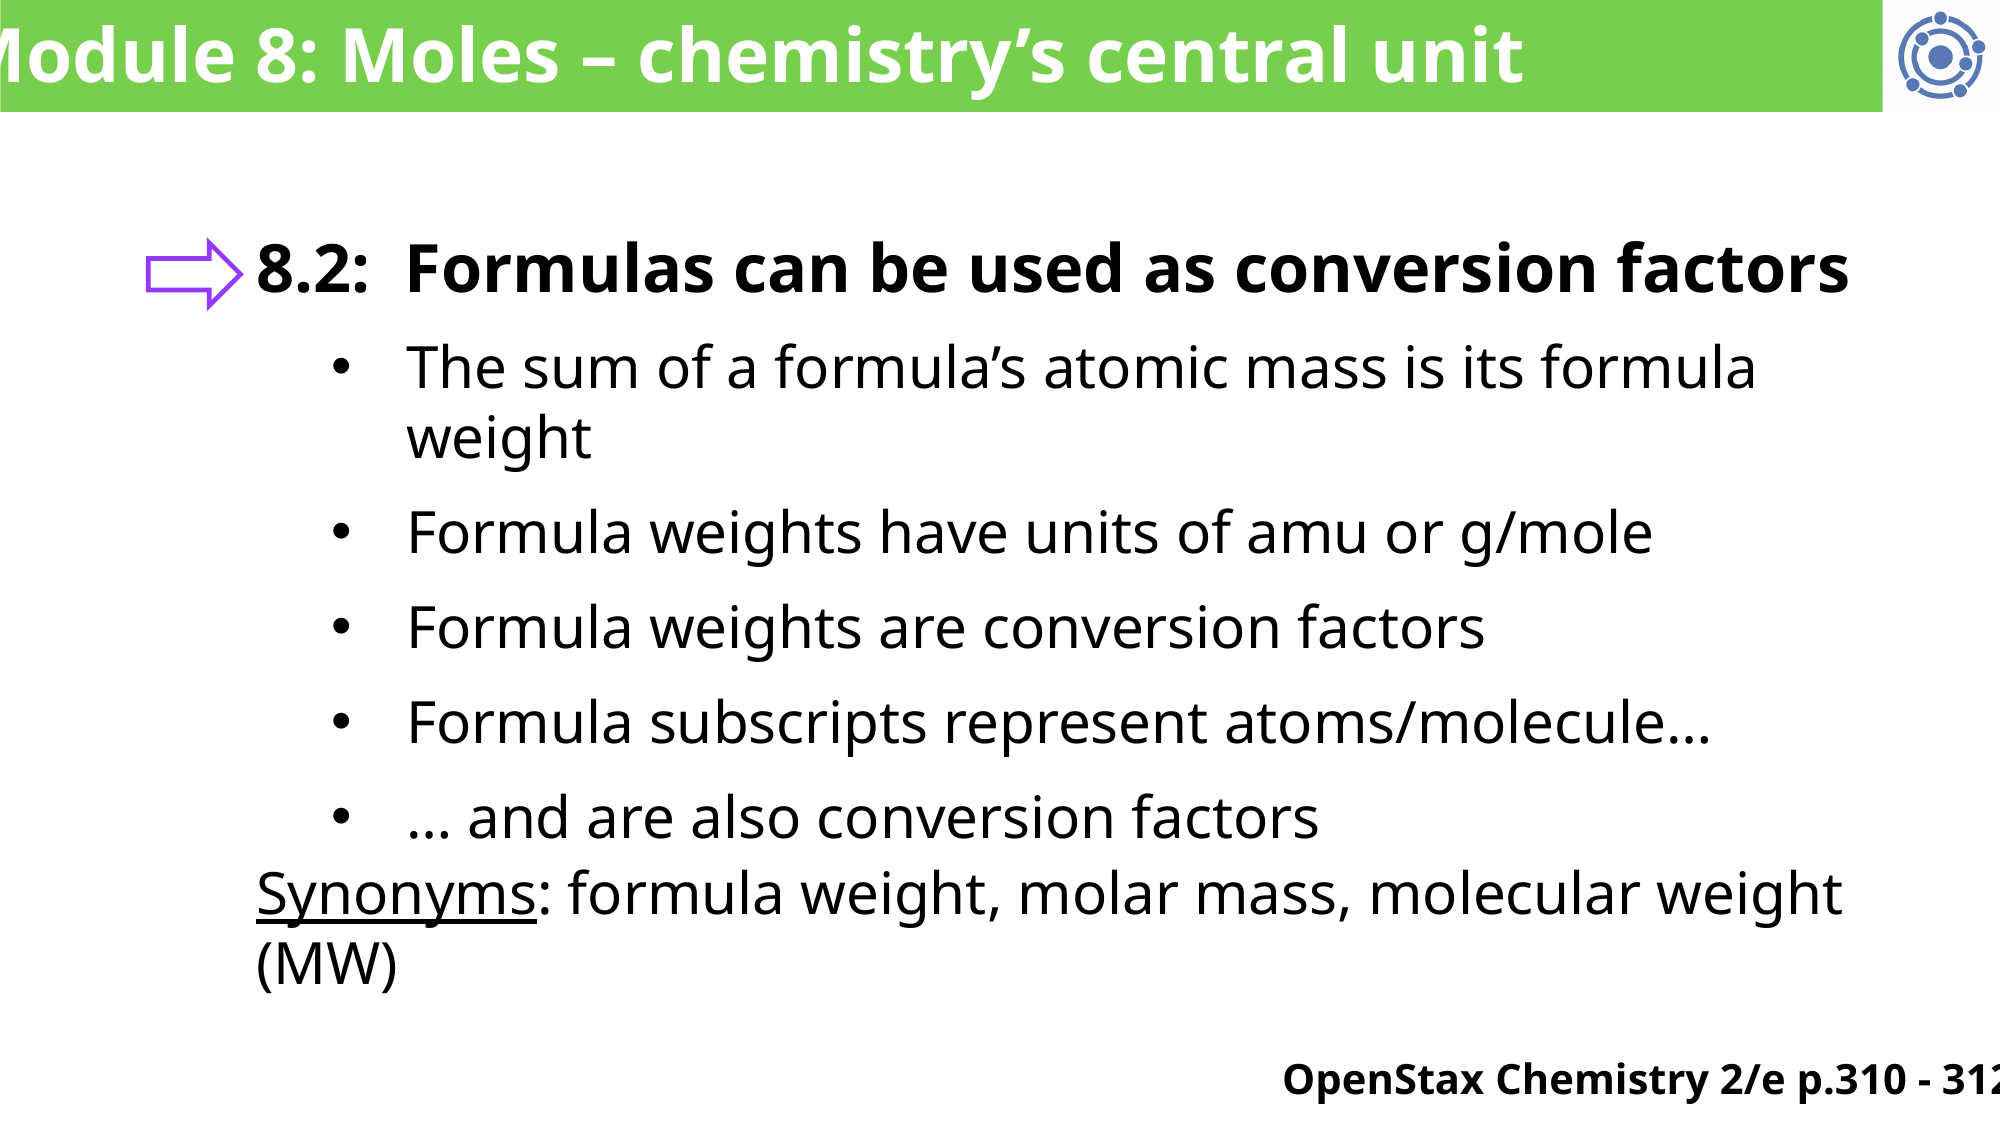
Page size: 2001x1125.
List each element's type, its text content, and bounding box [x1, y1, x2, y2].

text_box [147, 241, 242, 307]
text_box Module 8: Moles – chemistry’s central unit [0, 0, 1541, 106]
picture [1884, 0, 2000, 112]
text_box 8.2: Formulas can be used as conversion factors The sum of a formula’s atomic mass is its formula weight Formula weights have units of amu or g/mole Formula weights are conversion factors Formula subscripts represent atoms/molecule… … and are also conversion factors [166, 195, 1885, 829]
text_box OpenStax Chemistry 2/e p.310 - 312 [1267, 1045, 2000, 1110]
text_box Synonyms: formula weight, molar mass, molecular weight (MW) [166, 829, 1885, 1004]
text_box [0, 0, 1883, 113]
